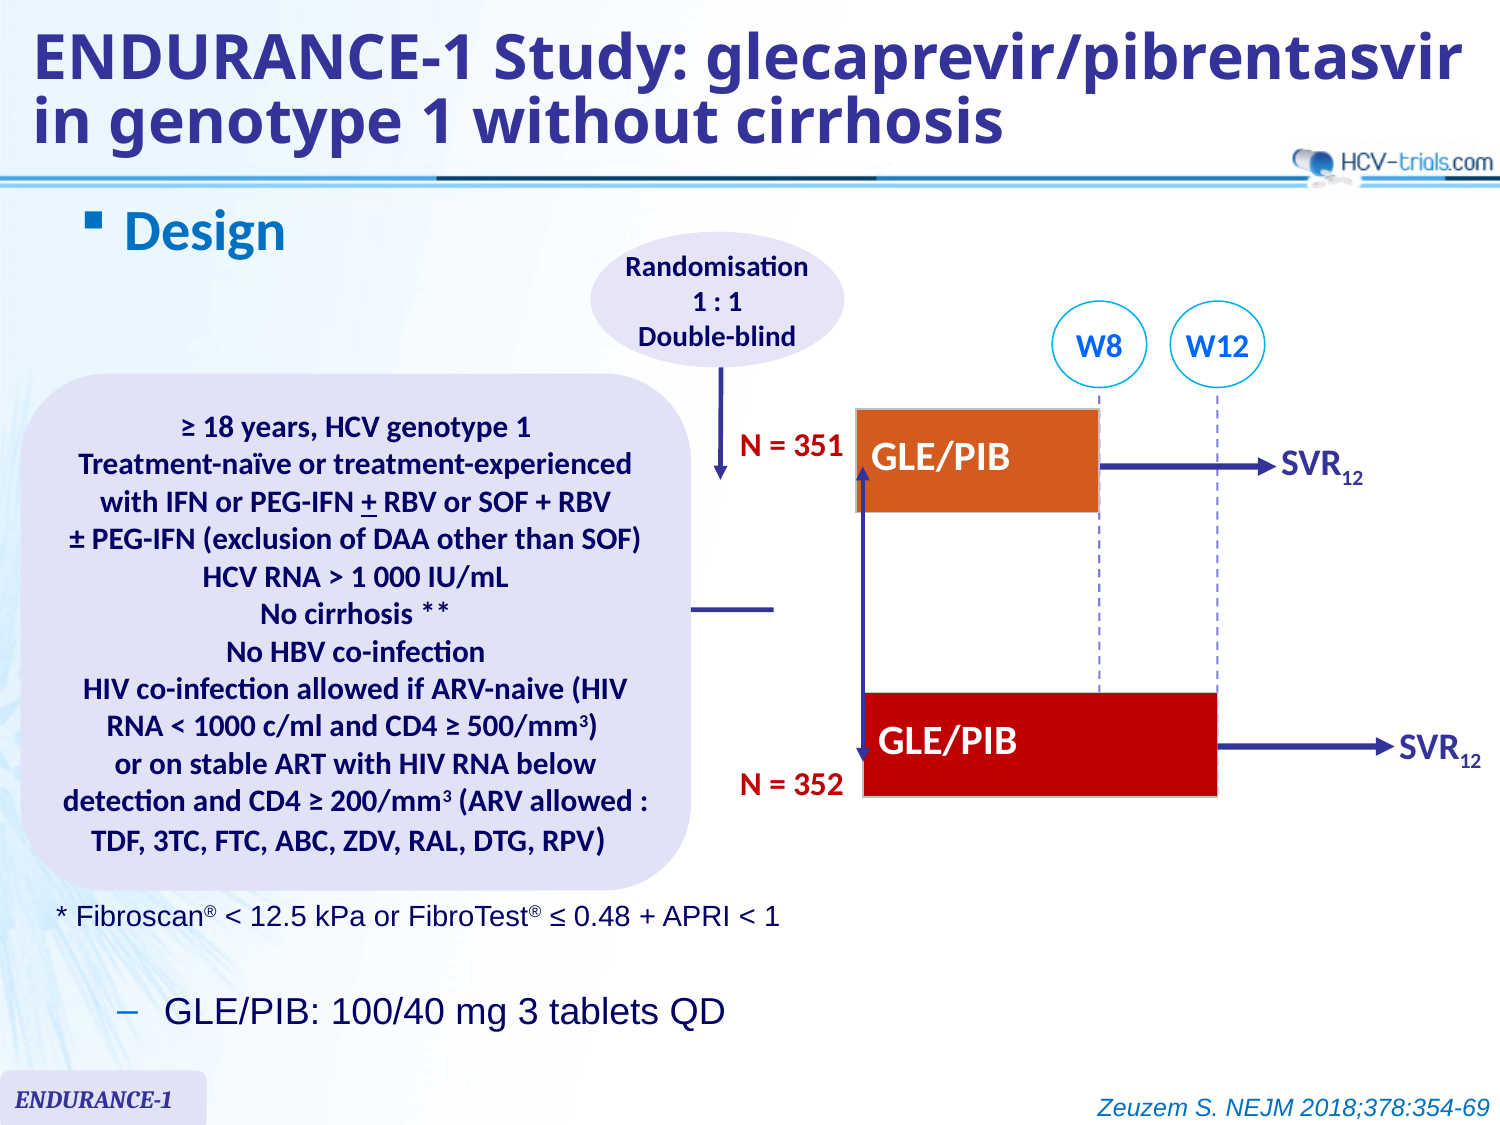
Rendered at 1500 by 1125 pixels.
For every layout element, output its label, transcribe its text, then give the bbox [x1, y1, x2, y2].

text_box * Fibroscan® < 12.5 kPa or FibroTest® ≤ 0.48 + APRI < 1 [41, 889, 904, 940]
text_box GLE/PIB: 100/40 mg 3 tablets QD [102, 979, 742, 1040]
text_box W8 [1052, 301, 1147, 388]
text_box ≥ 18 years, HCV genotype 1 Treatment-naïve or treatment-experienced with IFN or PEG-IFN + RBV or SOF + RBV ± PEG-IFN (exclusion of DAA other than SOF) HCV RNA > 1 000 IU/mL No cirrhosis ** No HBV co-infection HIV co-infection allowed if ARV-naive (HIV RNA < 1000 c/ml and CD4 ≥ 500/mm3) or on stable ART with HIV RNA below detection and CD4 ≥ 200/mm3 (ARV allowed : TDF, 3TC, FTC, ABC, ZDV, RAL, DTG, RPV) [20, 373, 691, 889]
text_box Zeuzem S. NEJM 2018;378:354-69 [992, 1084, 1500, 1125]
text_box N = 352 [724, 754, 859, 810]
list Design [64, 184, 325, 256]
text_box SVR12 [1266, 430, 1379, 497]
table_header GLE/PIB [857, 410, 1098, 512]
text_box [0, 1070, 207, 1125]
title ENDURANCE-1 Study: glecaprevir/pibrentasvir in genotype 1 without cirrhosis [17, 12, 1500, 173]
text_box N = 351 [726, 415, 855, 471]
text_box SVR12 [1384, 714, 1497, 781]
text_box Randomisation 1 : 1 Double-blind [590, 231, 845, 368]
text_box W12 [1170, 301, 1265, 388]
table_header GLE/PIB [864, 693, 1217, 796]
picture [0, 0, 1500, 1125]
